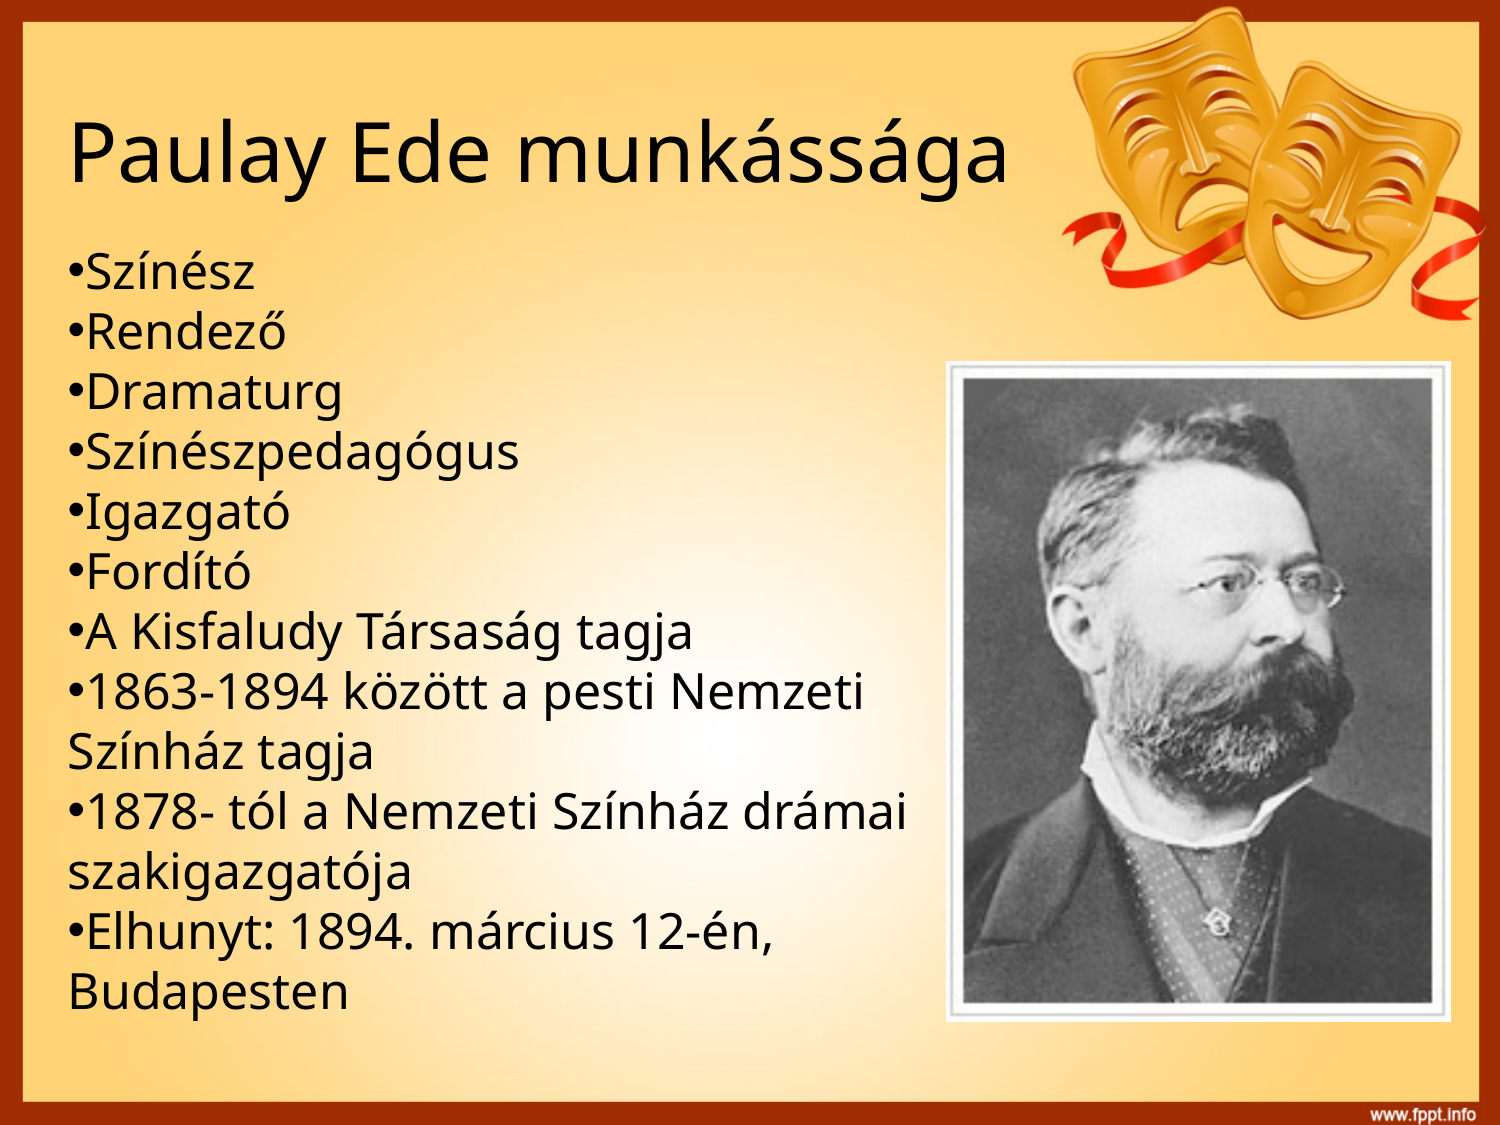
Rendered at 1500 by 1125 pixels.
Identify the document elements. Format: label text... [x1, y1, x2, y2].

text_box Színész Rendező Dramaturg Színészpedagógus Igazgató Fordító A Kisfaludy Társaság tagja 1863-1894 között a pesti Nemzeti Színház tagja 1878- tól a Nemzeti Színház drámai szakigazgatója Elhunyt: 1894. március 12-én, Budapesten [53, 231, 928, 1027]
picture [0, 0, 1500, 1125]
text_box Paulay Ede munkássága [53, 91, 1223, 207]
